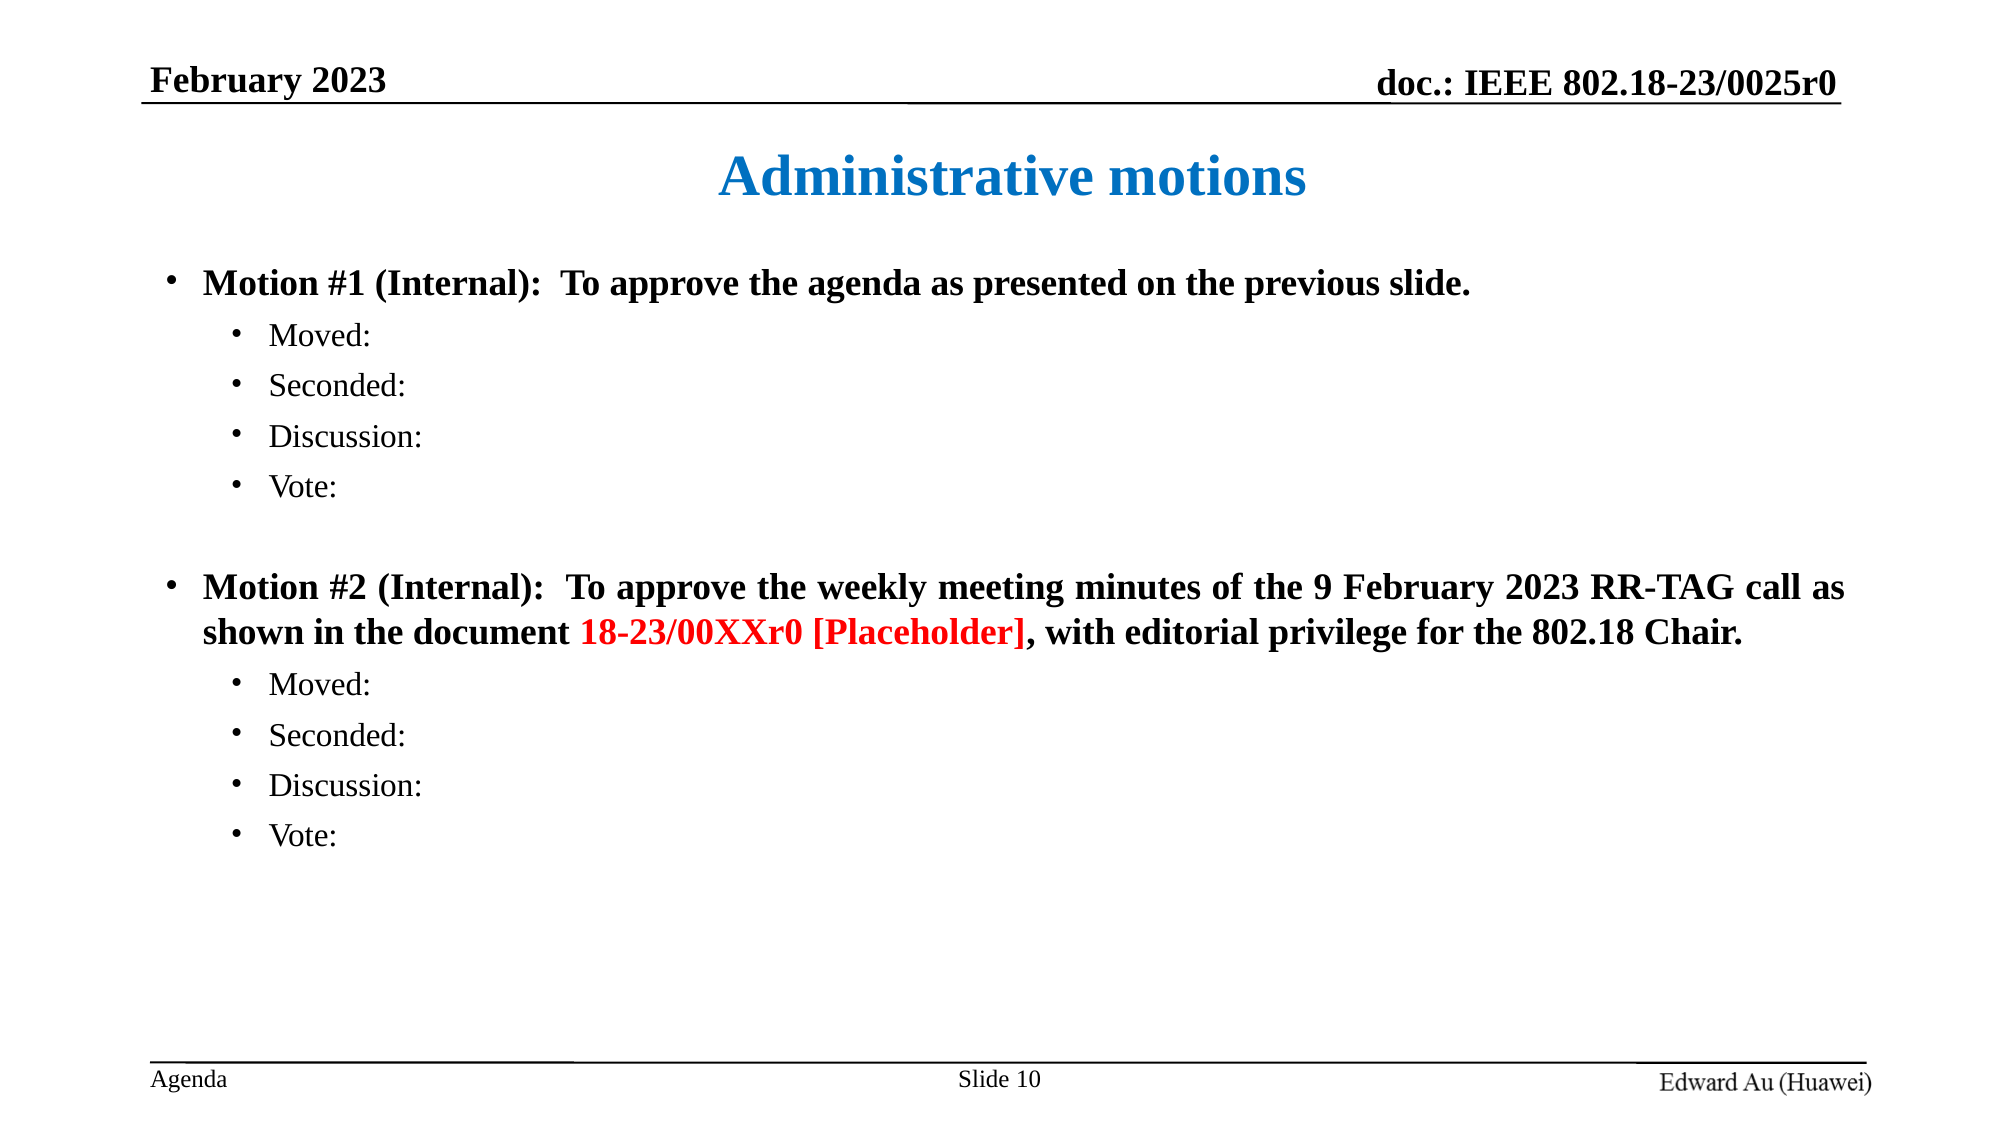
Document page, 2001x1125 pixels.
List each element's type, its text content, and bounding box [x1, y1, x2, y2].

title Administrative motions [162, 99, 1864, 246]
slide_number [149, 54, 651, 101]
slide_number Slide 10 [933, 1061, 1067, 1123]
list Motion #1 (Internal): To approve the agenda as presented on the previous slide. Moved: Seconded: Discussion: Vote: Motion #2 (Internal): To approve the weekly meeting minutes of the 9 February 2023 RR-TAG call as shown in the document 18-23/00XXr0 [Placeholder], with editorial privilege for the 802.18 Chair. Moved: Seconded: Discussion: Vote: [149, 250, 1882, 926]
picture [1174, 1058, 1887, 1113]
